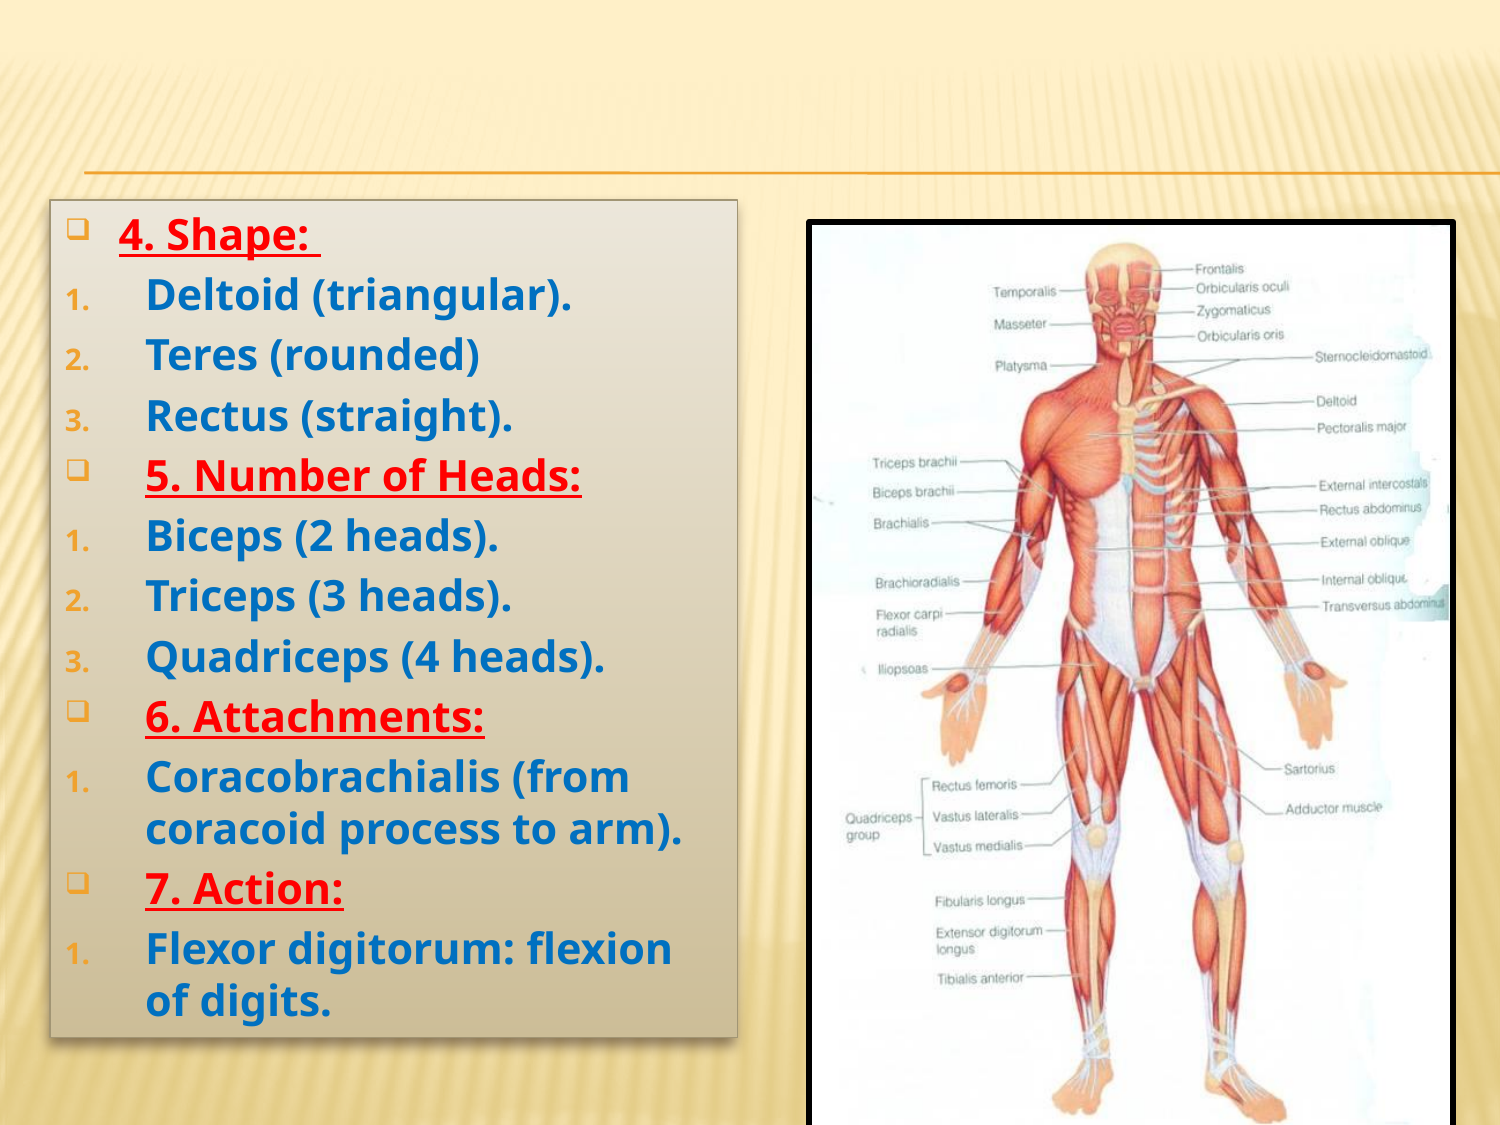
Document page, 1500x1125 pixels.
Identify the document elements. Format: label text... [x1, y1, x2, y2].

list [812, 224, 1451, 1125]
list 4. Shape: Deltoid (triangular). Teres (rounded) Rectus (straight). 5. Number of Heads: Biceps (2 heads). Triceps (3 heads). Quadriceps (4 heads). 6. Attachments: Coracobrachialis (from coracoid process to arm). 7. Action: Flexor digitorum: flexion of digits. [49, 199, 738, 1038]
